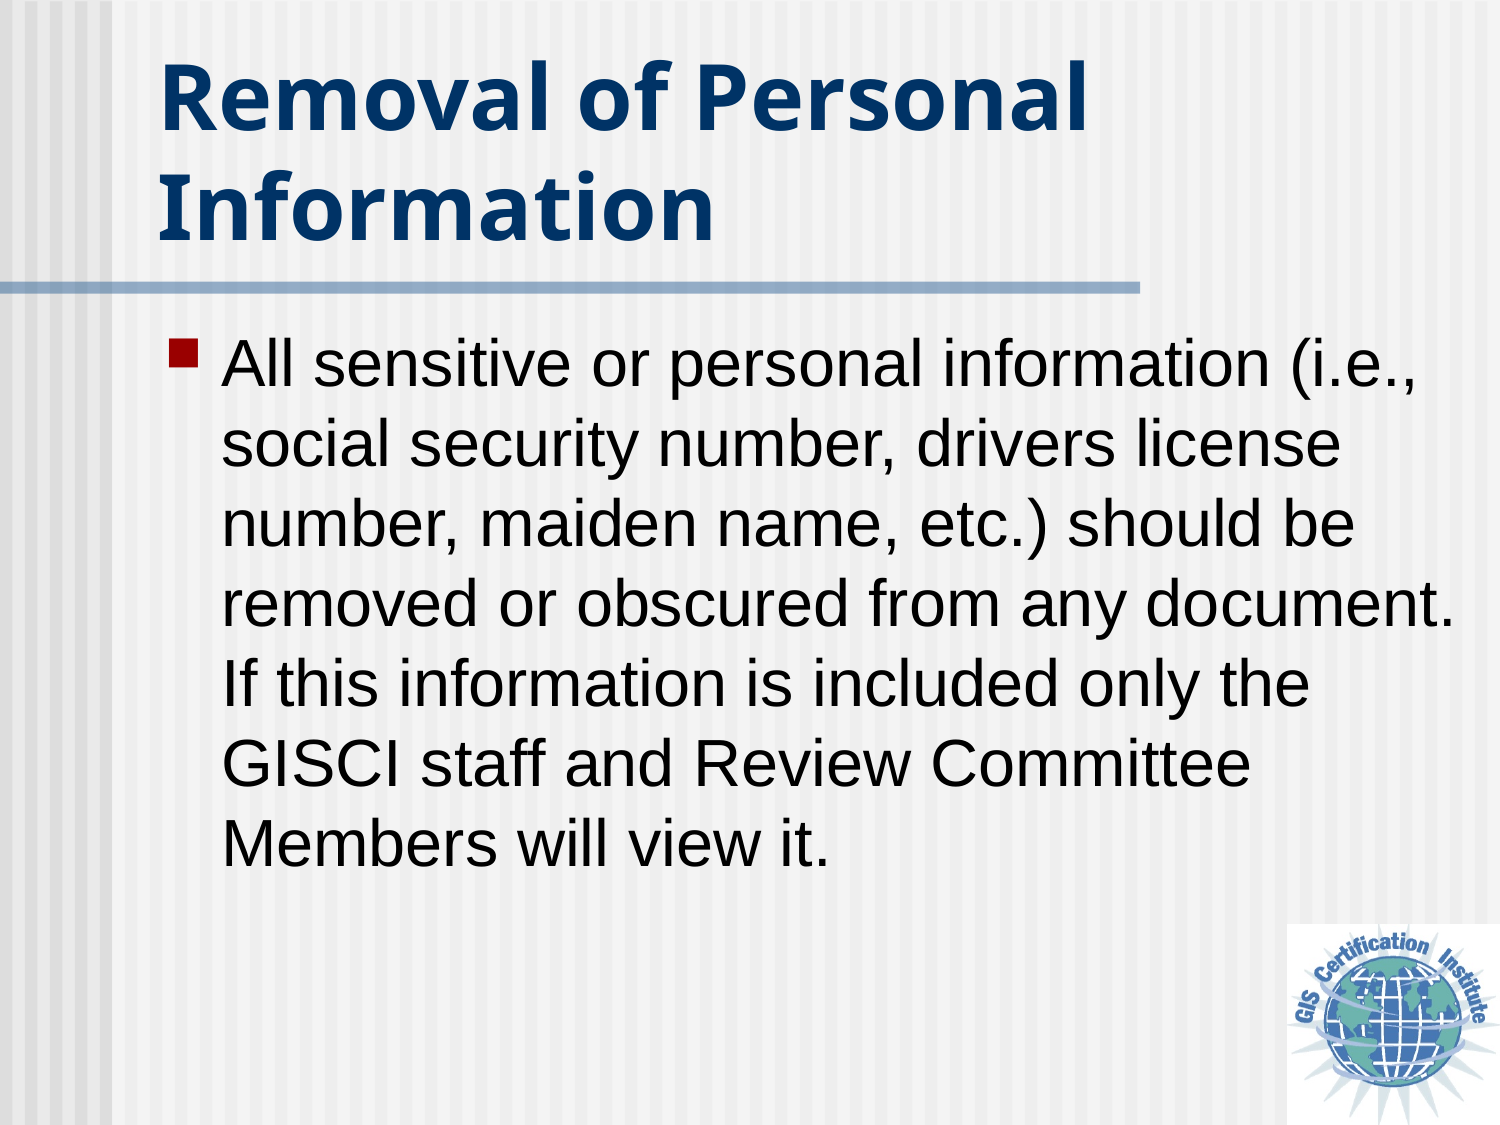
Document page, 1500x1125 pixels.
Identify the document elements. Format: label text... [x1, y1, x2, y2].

picture [1287, 924, 1500, 1125]
list All sensitive or personal information (i.e., social security number, drivers license number, maiden name, etc.) should be removed or obscured from any document. If this information is included only the GISCI staff and Review Committee Members will view it. [149, 312, 1481, 1001]
title Removal of Personal Information [142, 31, 1483, 267]
